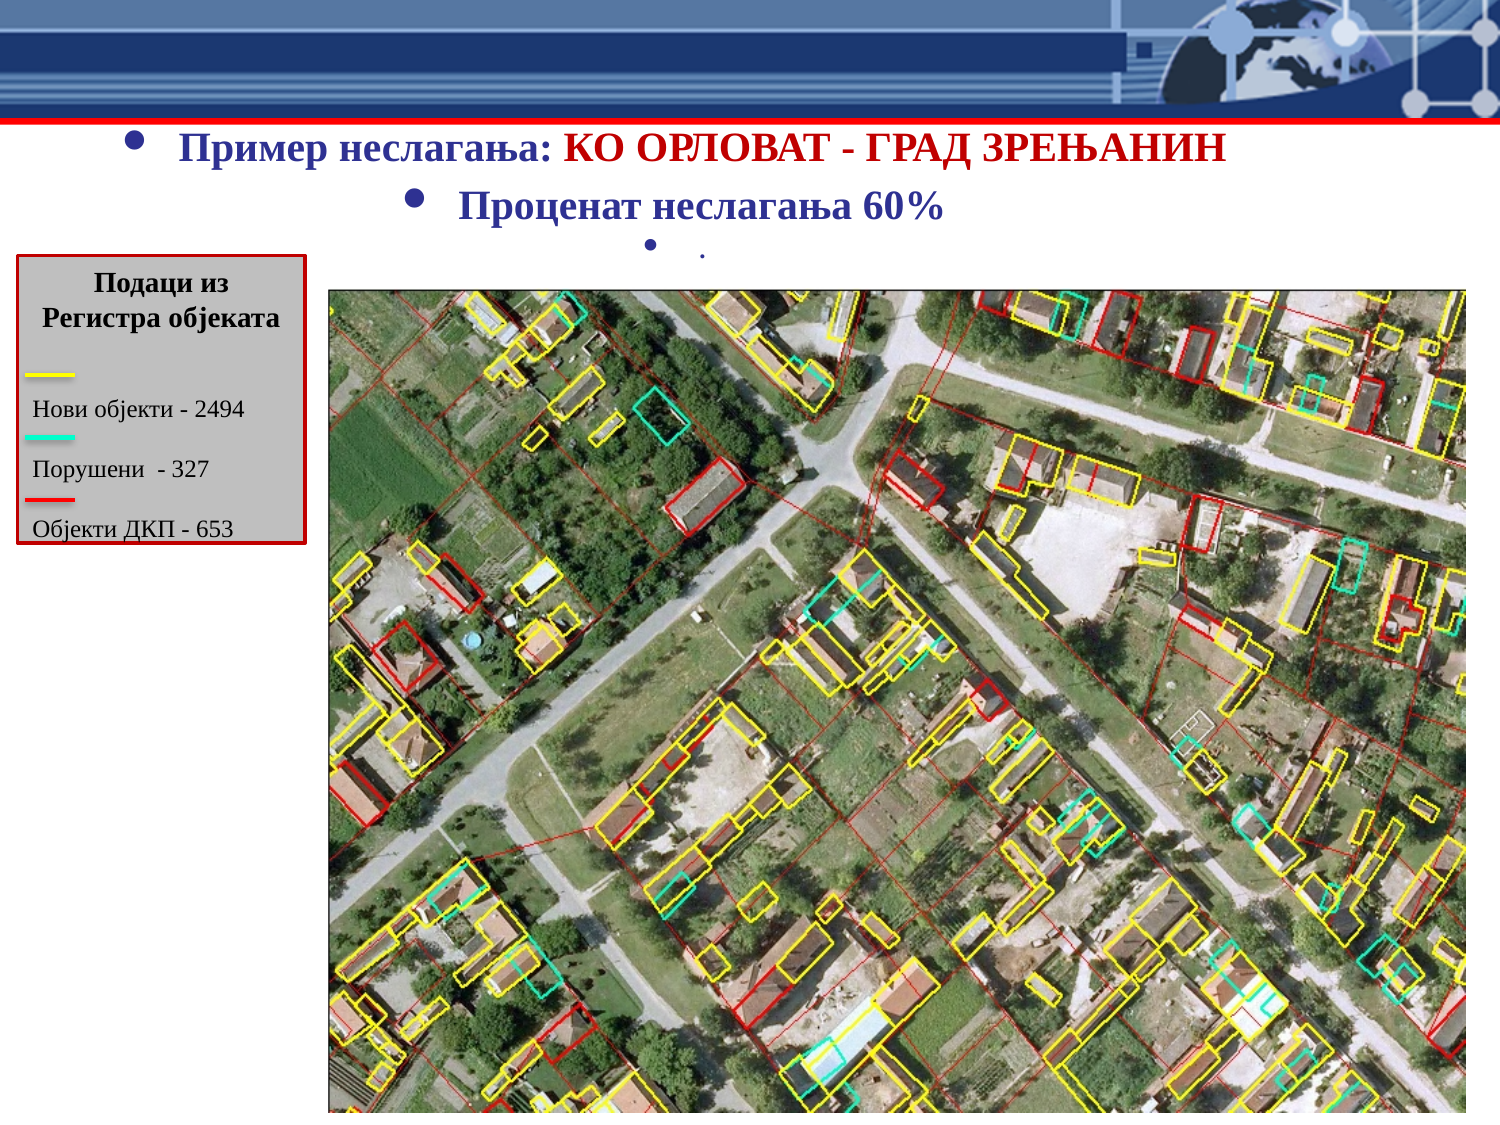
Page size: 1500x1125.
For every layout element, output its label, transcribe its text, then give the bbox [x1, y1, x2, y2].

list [327, 287, 1466, 1113]
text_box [17, 255, 306, 544]
picture [0, 0, 1500, 118]
list Пример неслагања: КО ОРЛОВАТ - ГРАД ЗРЕЊАНИН Проценат неслагања 60% . [0, 112, 1350, 200]
